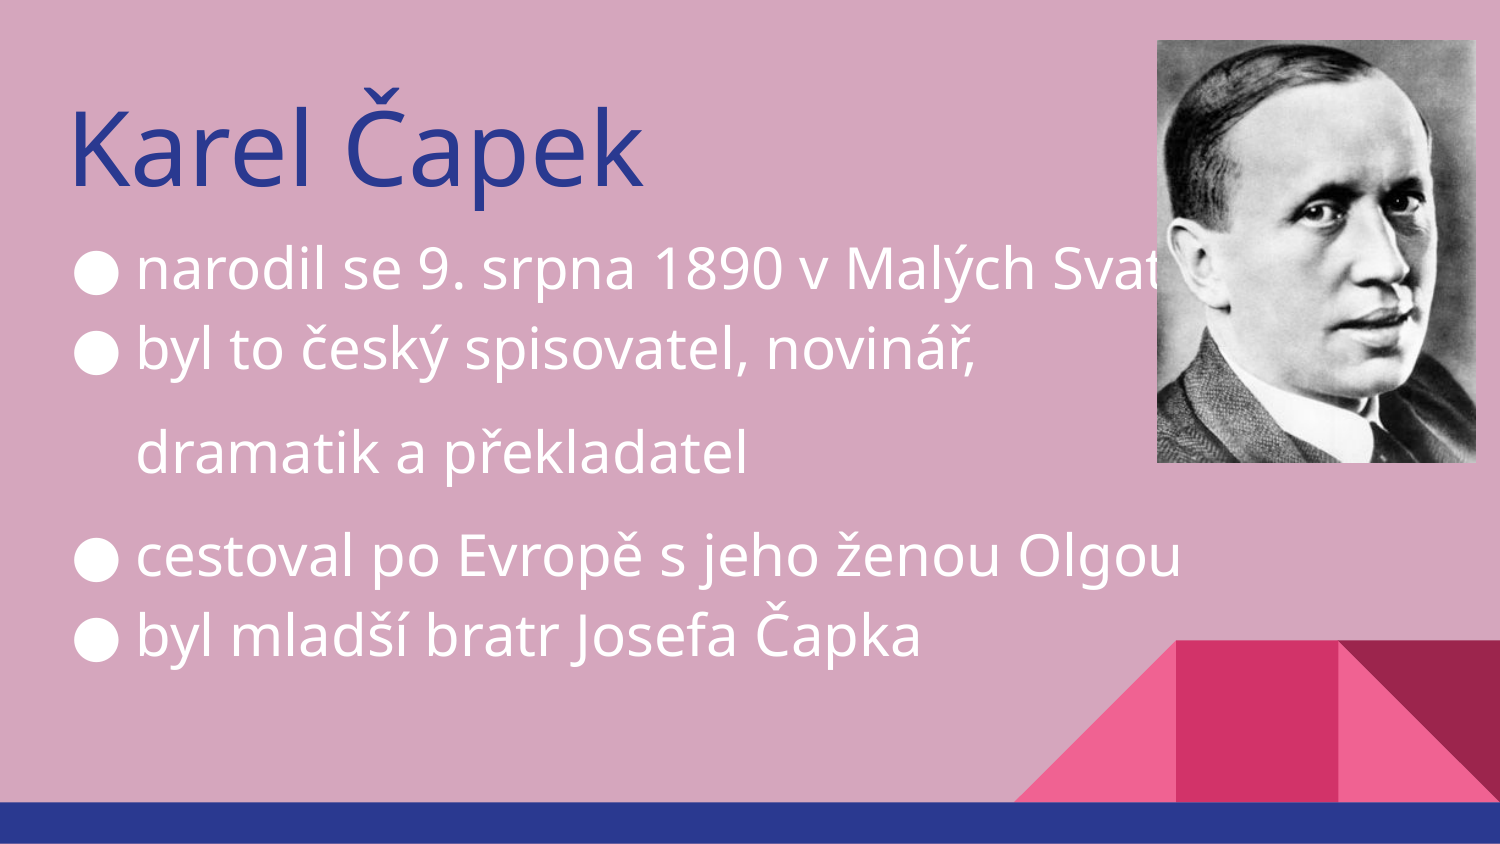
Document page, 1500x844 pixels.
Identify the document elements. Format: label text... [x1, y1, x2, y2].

picture [1157, 40, 1476, 463]
list narodil se 9. srpna 1890 v Malých Svatoňovicích byl to český spisovatel, novinář, dramatik a překladatel cestoval po Evropě s jeho ženou Olgou byl mladší bratr Josefa Čapka [51, 206, 1449, 755]
title Karel Čapek [51, 67, 1152, 202]
